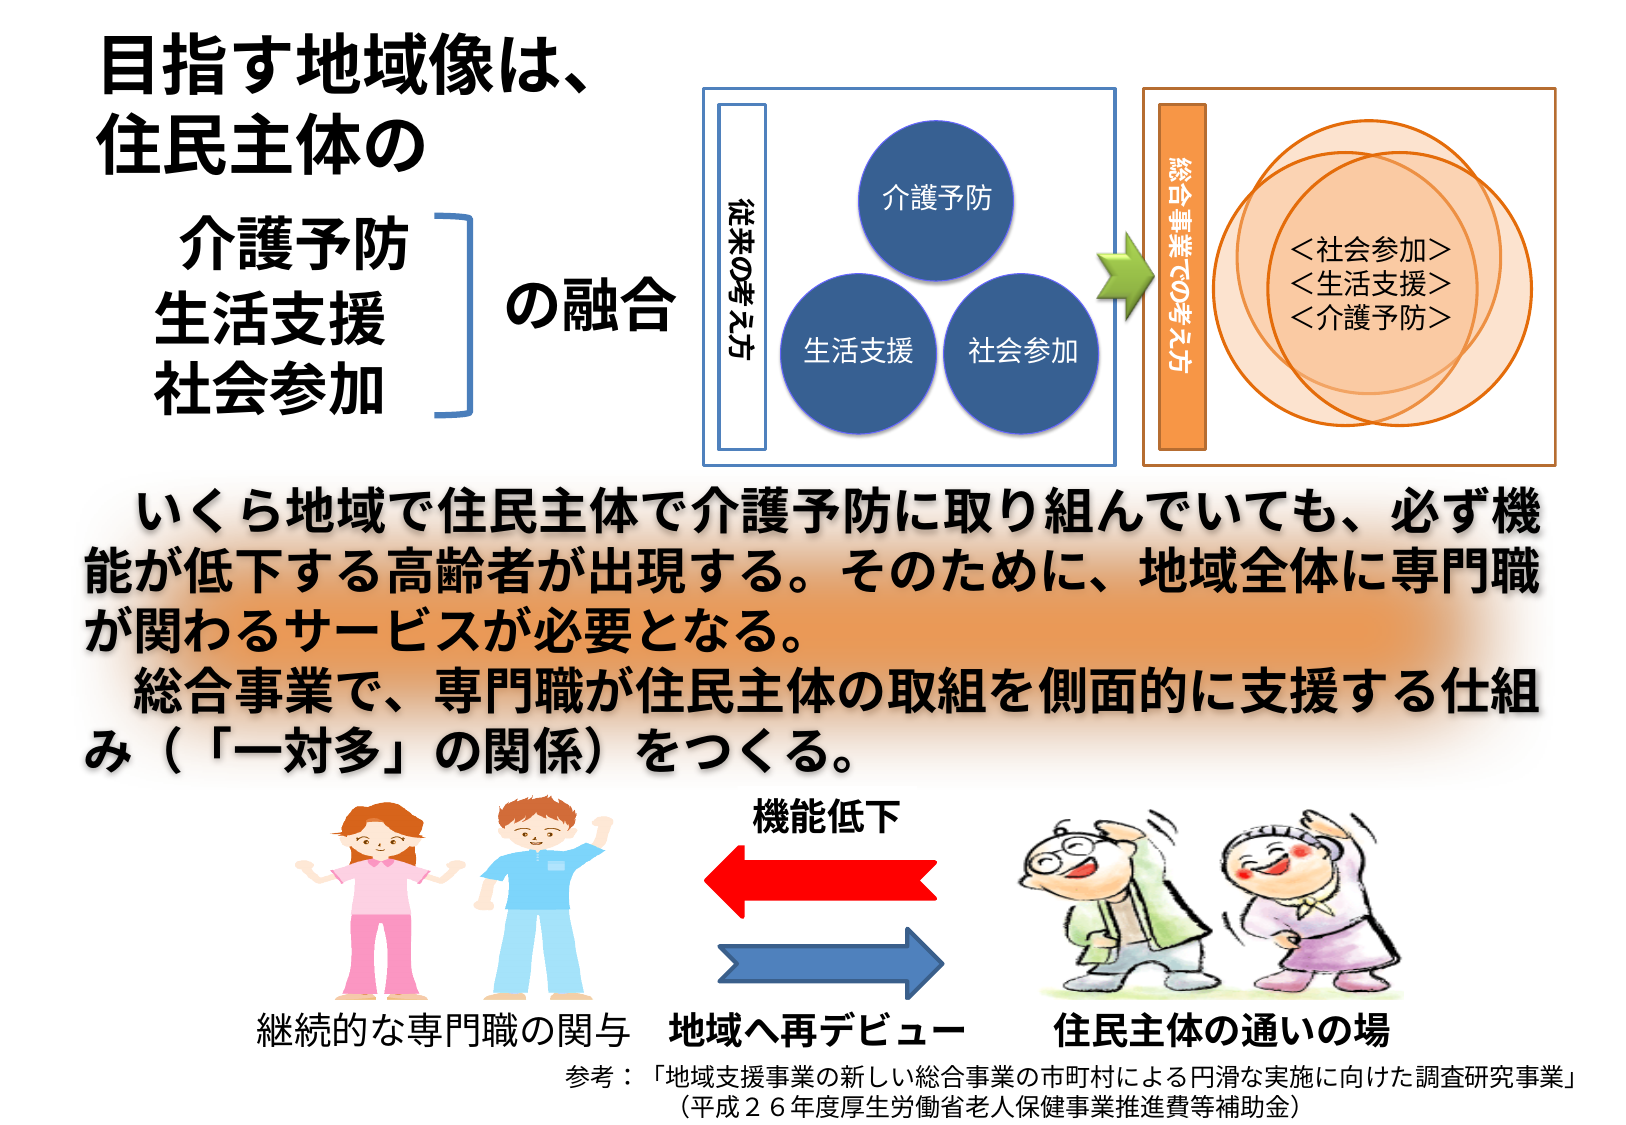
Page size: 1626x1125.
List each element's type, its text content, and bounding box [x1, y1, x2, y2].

text_box [434, 215, 471, 417]
text_box 機能低下 [738, 785, 918, 846]
title 目指す地域像は、 住民主体の 介護予防 生活支援 社会参加 [80, 15, 1557, 1043]
text_box 継続的な専門職の関与 [242, 1015, 647, 1060]
text_box [745, 926, 945, 999]
text_box [745, 860, 938, 901]
picture [1013, 806, 1404, 1013]
picture [197, 786, 739, 1007]
text_box 地域へ再デビュー [653, 999, 984, 1054]
text_box 住民主体の通いの場 [1038, 1017, 1407, 1054]
picture [700, 85, 1557, 468]
text_box 参考：「地域支援事業の新しい総合事業の市町村による円滑な実施に向けた調査研究事業」 （平成２６年度厚生労働省老人保健事業推進費等補助金） [550, 1054, 1605, 1125]
text_box の融合 [435, 242, 695, 364]
